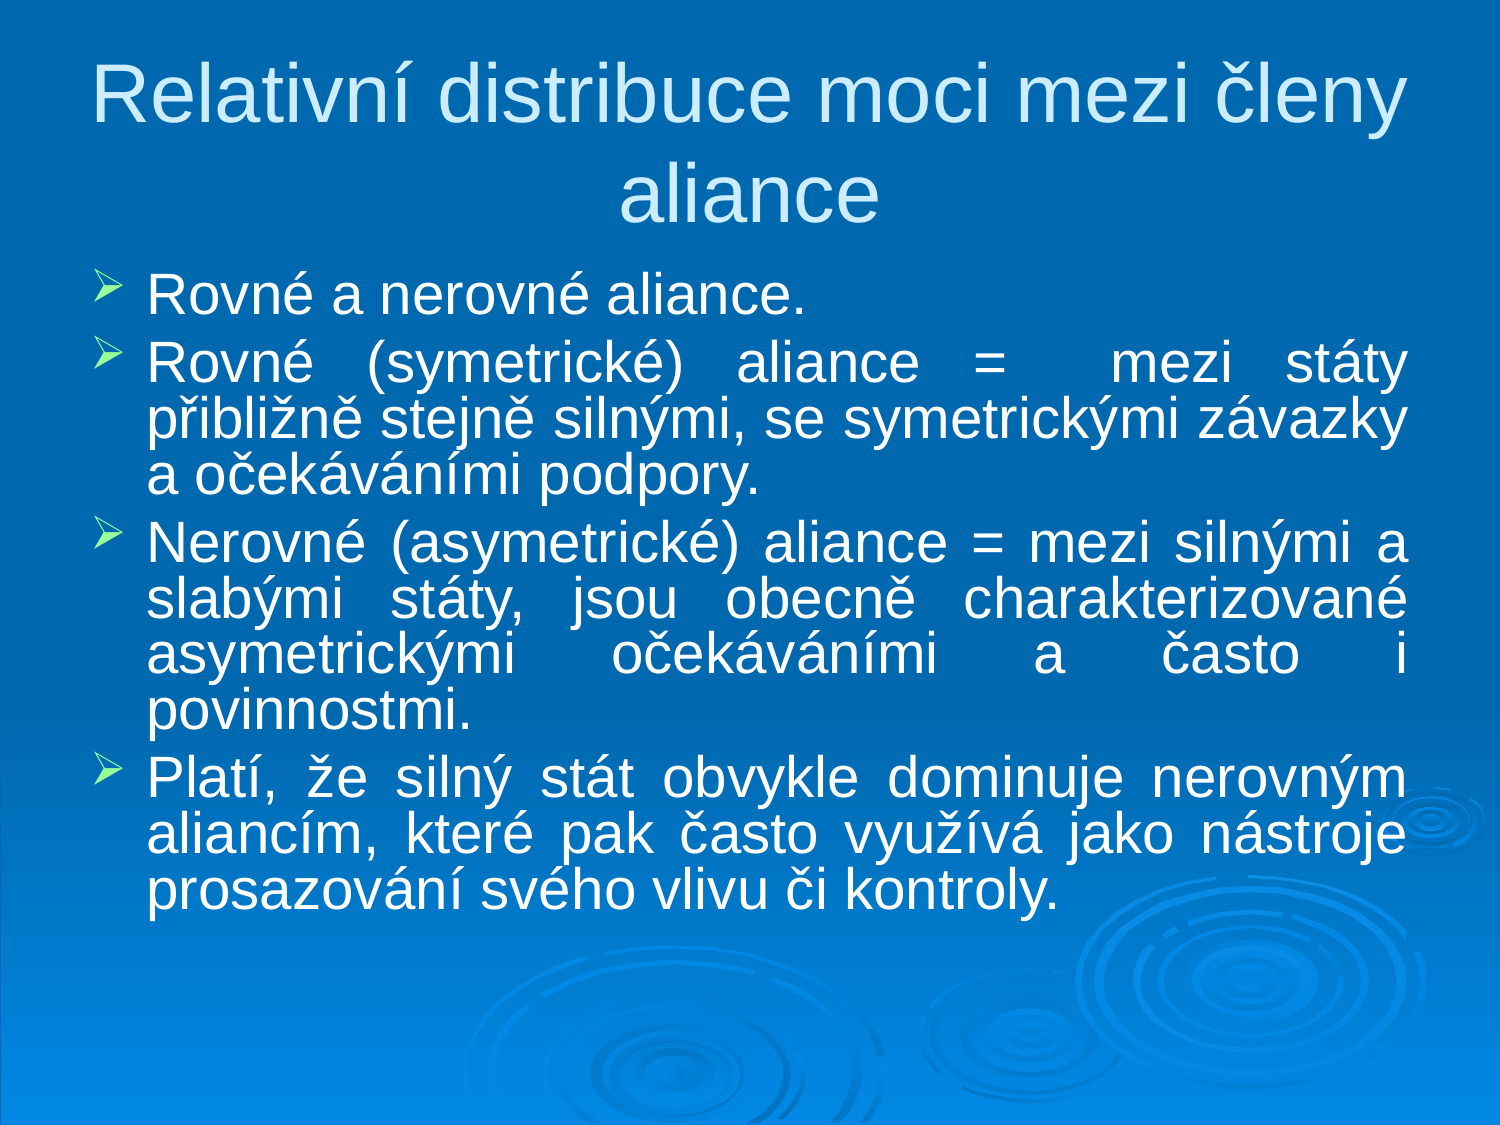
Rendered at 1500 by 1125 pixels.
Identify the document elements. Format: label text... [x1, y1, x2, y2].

title Relativní distribuce moci mezi členy aliance [75, 45, 1425, 233]
list Rovné a nerovné aliance. Rovné (symetrické) aliance = mezi státy přibližně stejně silnými, se symetrickými závazky a očekáváními podpory. Nerovné (asymetrické) aliance = mezi silnými a slabými státy, jsou obecně charakterizované asymetrickými očekáváními a často i povinnostmi. Platí, že silný stát obvykle dominuje nerovným aliancím, které pak často využívá jako nástroje prosazování svého vlivu či kontroly. [75, 262, 1425, 1005]
